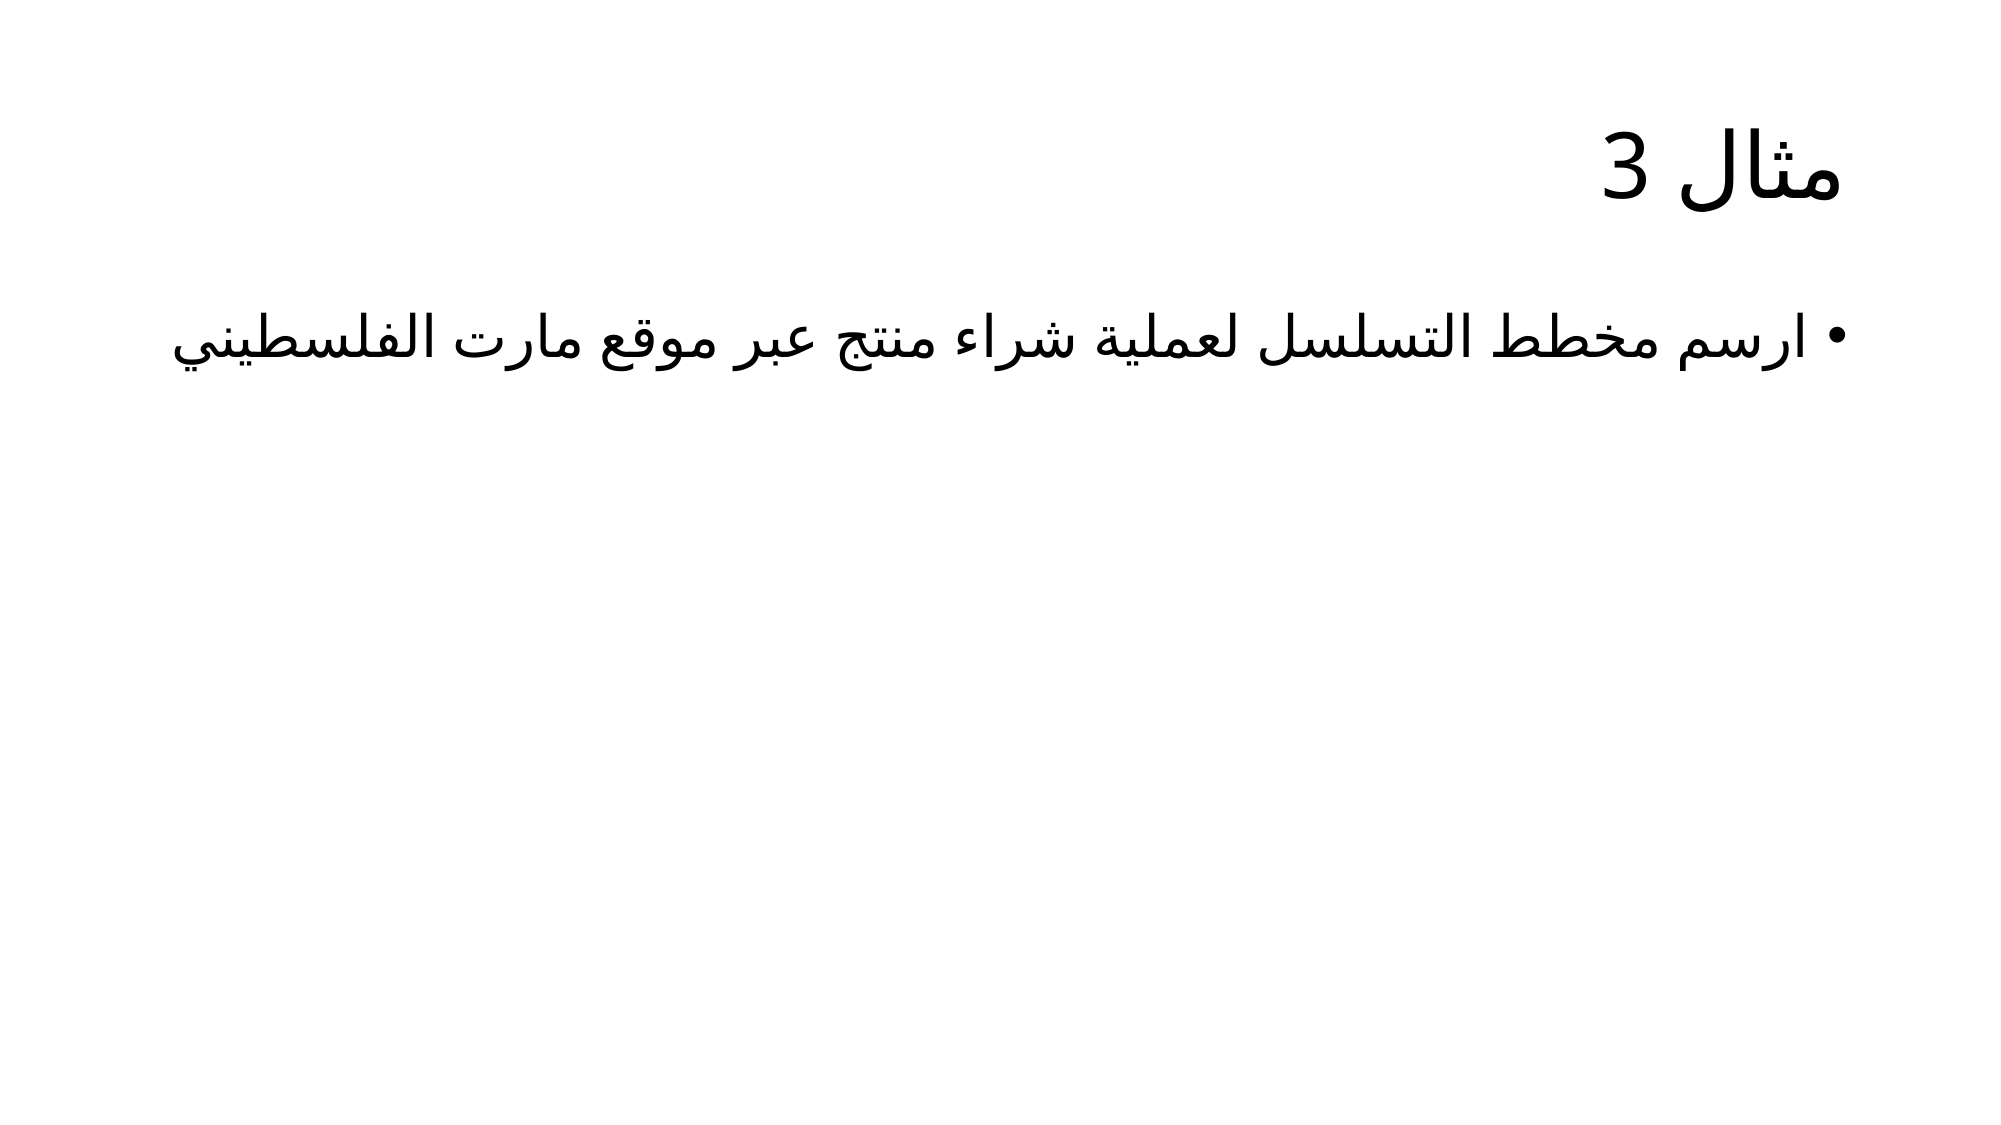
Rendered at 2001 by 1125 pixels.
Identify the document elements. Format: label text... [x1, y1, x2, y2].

title مثال 3 [137, 59, 1863, 278]
list ارسم مخطط التسلسل لعملية شراء منتج عبر موقع مارت الفلسطيني [137, 299, 1863, 1014]
